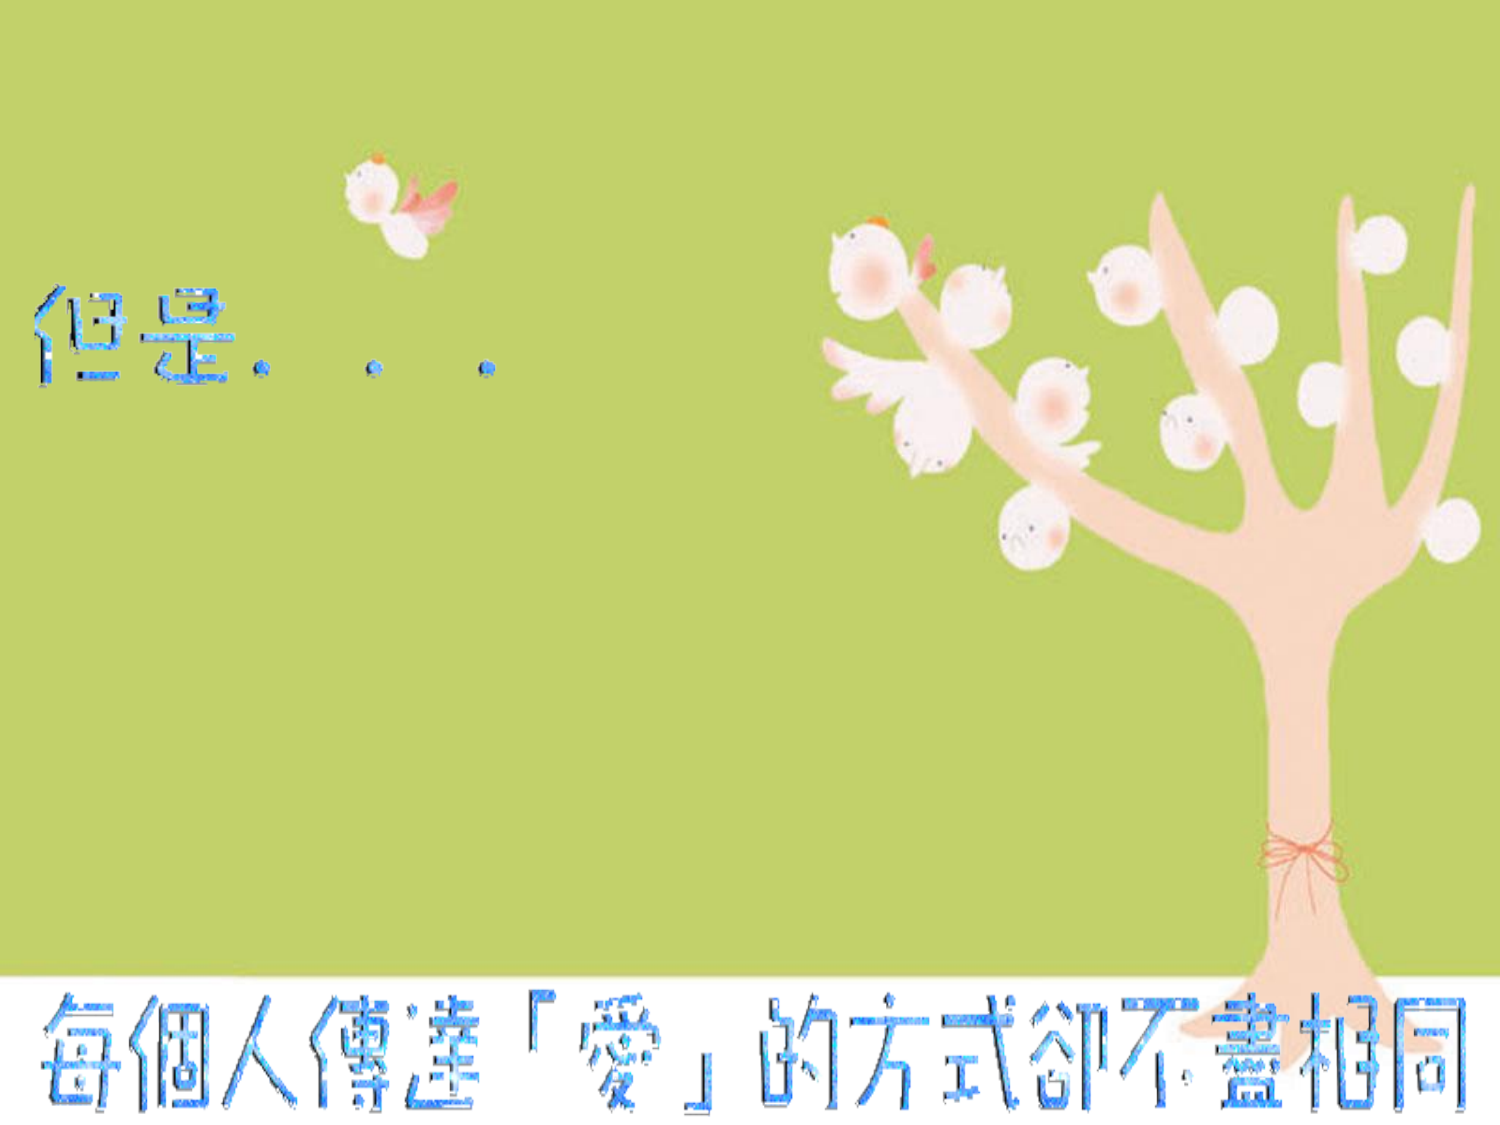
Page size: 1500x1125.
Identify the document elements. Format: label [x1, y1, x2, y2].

text_box [34, 272, 555, 398]
text_box [0, 0, 1500, 980]
text_box [0, 980, 1500, 1125]
